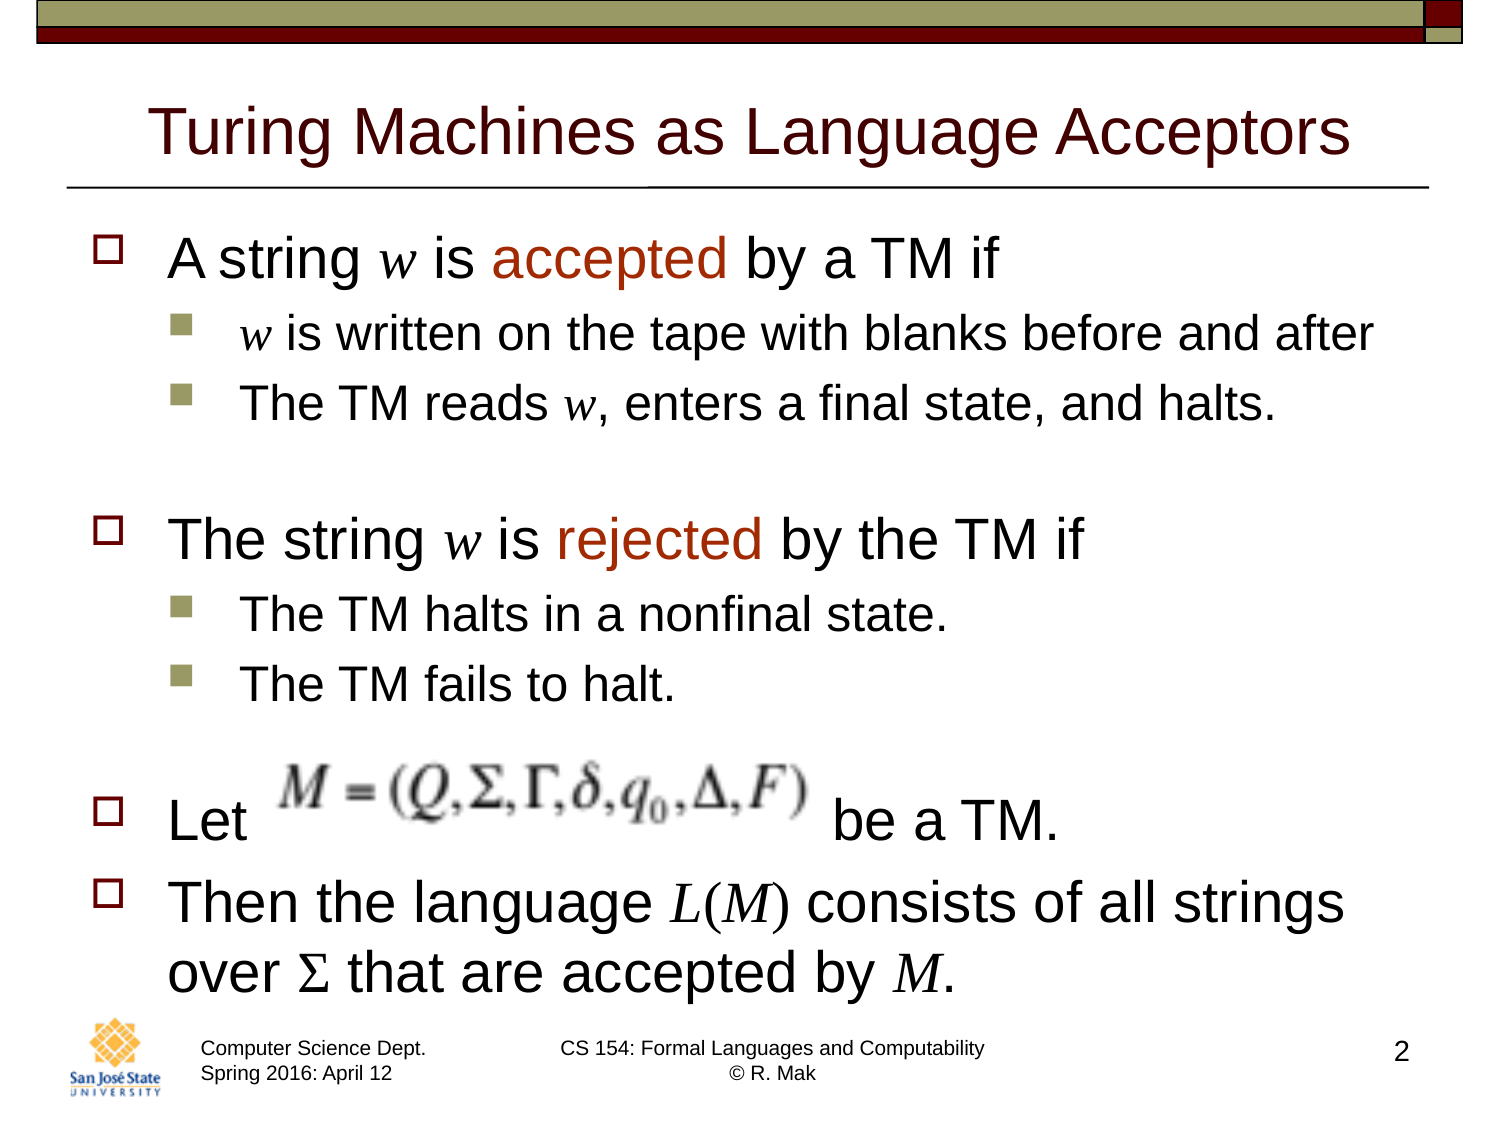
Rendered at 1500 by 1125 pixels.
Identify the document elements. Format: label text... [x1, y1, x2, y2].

title Turing Machines as Language Acceptors [75, 67, 1425, 175]
slide_number 2 [1112, 1025, 1425, 1100]
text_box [269, 750, 811, 833]
list A string w is accepted by a TM if w is written on the tape with blanks before and after The TM reads w, enters a final state, and halts. The string w is rejected by the TM if The TM halts in a nonfinal state. The TM fails to halt. Let be a TM. Then the language L(M) consists of all strings over Σ that are accepted by M. [75, 212, 1425, 1006]
picture [60, 1012, 166, 1112]
